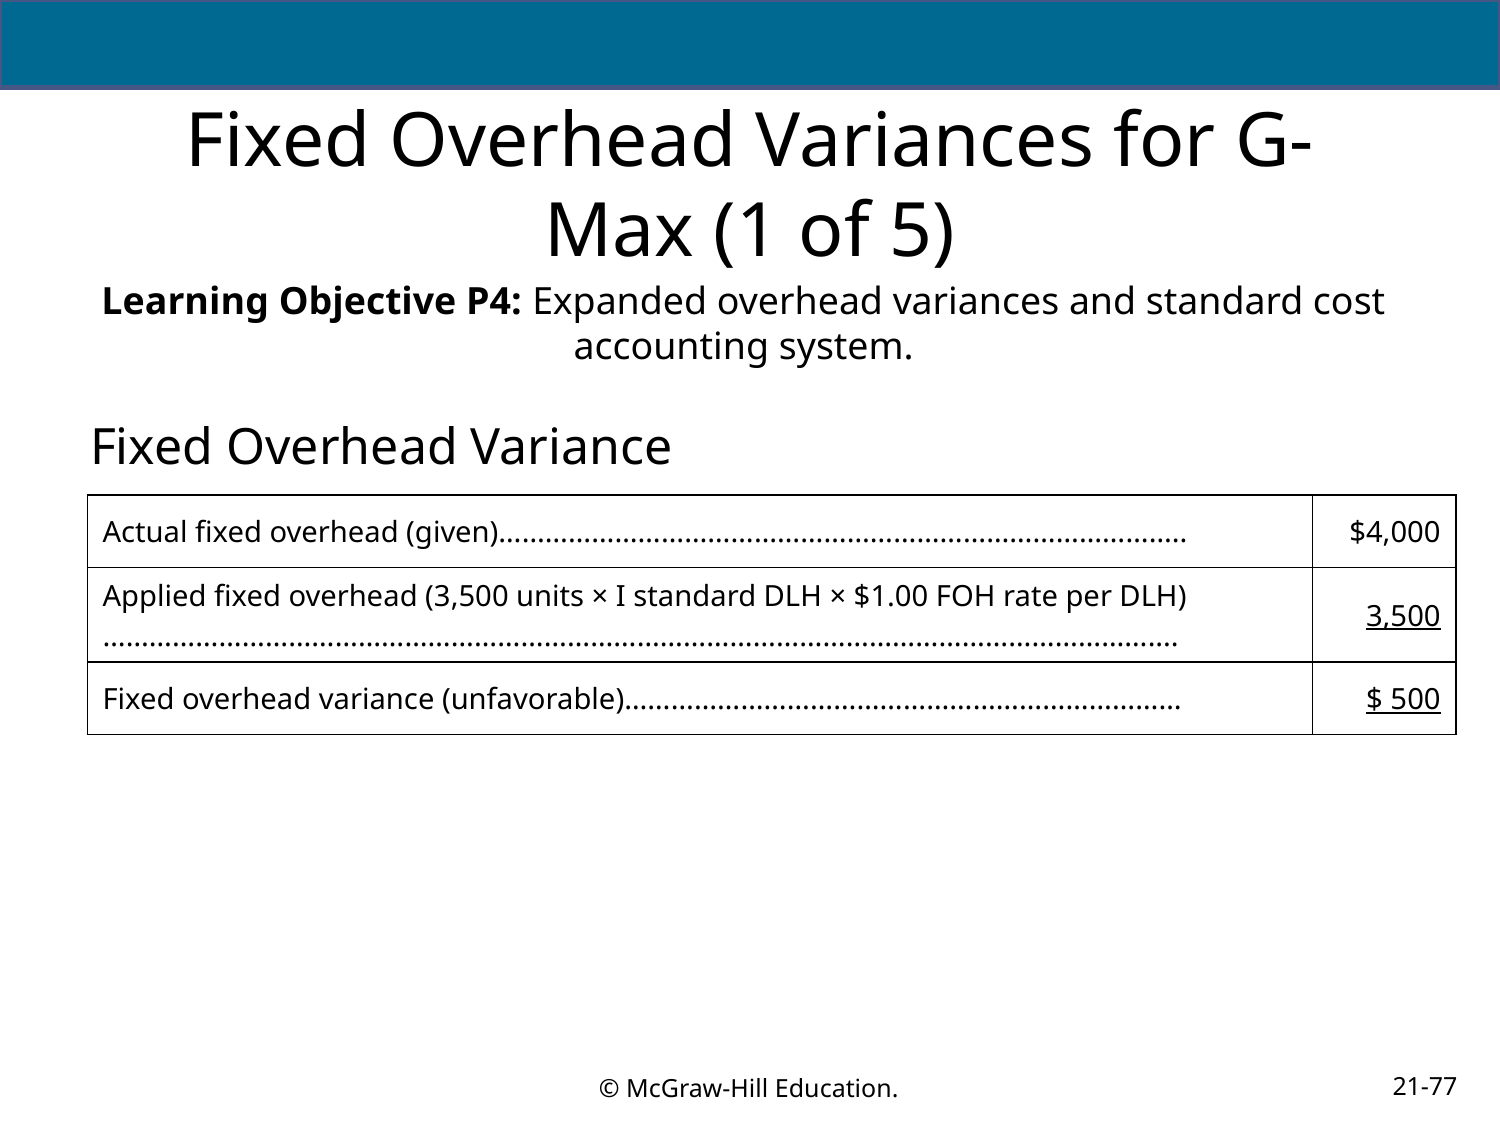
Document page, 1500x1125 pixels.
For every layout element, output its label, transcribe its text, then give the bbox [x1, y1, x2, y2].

table_cell $ 500 [1313, 663, 1455, 734]
table_cell Applied fixed overhead (3,500 units × I standard DLH × $1.00 FOH rate per DLH)……………………………………………………………………………………………………………………….... [88, 568, 1312, 661]
list Fixed Overhead Variance [74, 407, 1426, 488]
list Learning Objective P4: Expanded overhead variances and standard cost accounting system. [62, 269, 1426, 363]
table_cell 3,500 [1313, 568, 1455, 661]
table_header Actual fixed overhead (given)…………………………………………………………………………….. [88, 496, 1312, 567]
table_cell Fixed overhead variance (unfavorable)……………………………………………………………… [88, 663, 1312, 734]
table_header $4,000 [1313, 496, 1455, 567]
title Fixed Overhead Variances for G-Max (1 of 5) [124, 92, 1376, 269]
